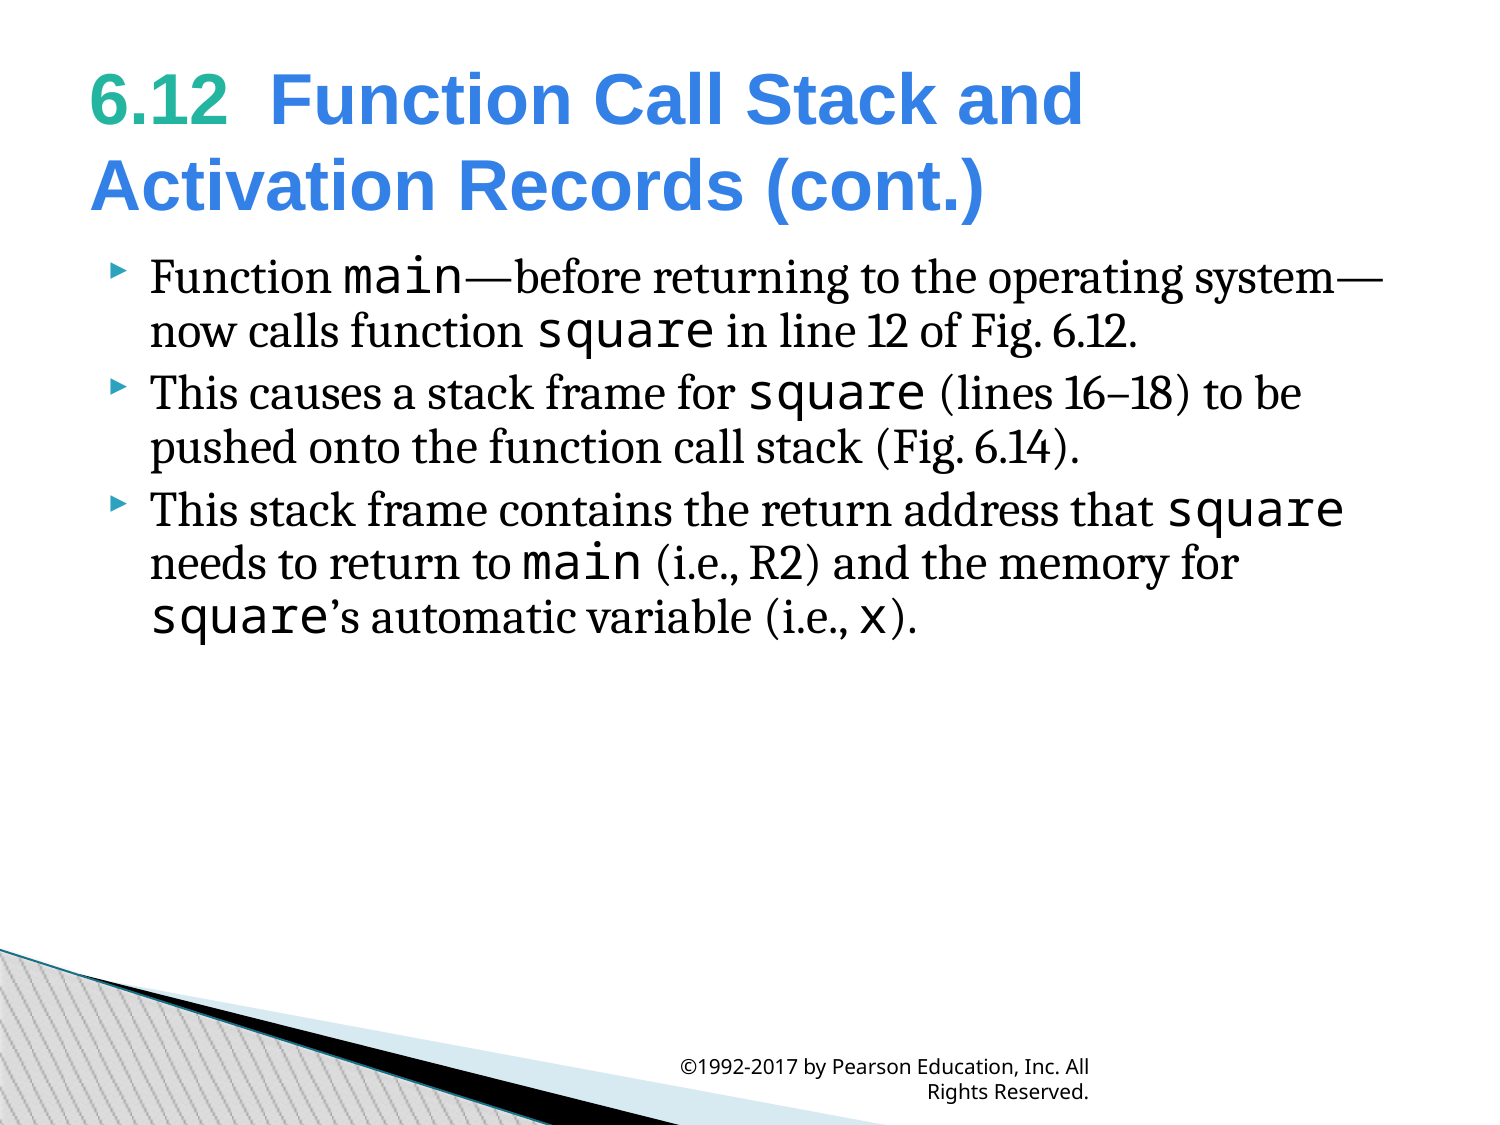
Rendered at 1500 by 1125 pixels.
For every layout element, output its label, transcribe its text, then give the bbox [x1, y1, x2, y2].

text_box Function main—before returning to the operating system—now calls function square in line 12 of Fig. 6.12. This causes a stack frame for square (lines 16–18) to be pushed onto the function call stack (Fig. 6.14). This stack frame contains the return address that square needs to return to main (i.e., R2) and the memory for square’s automatic variable (i.e., x). [75, 242, 1425, 986]
text_box ©1992-2017 by Pearson Education, Inc. All Rights Reserved. [649, 1051, 1105, 1112]
text_box 6.12 Function Call Stack and Activation Records (cont.) [75, 45, 1425, 233]
